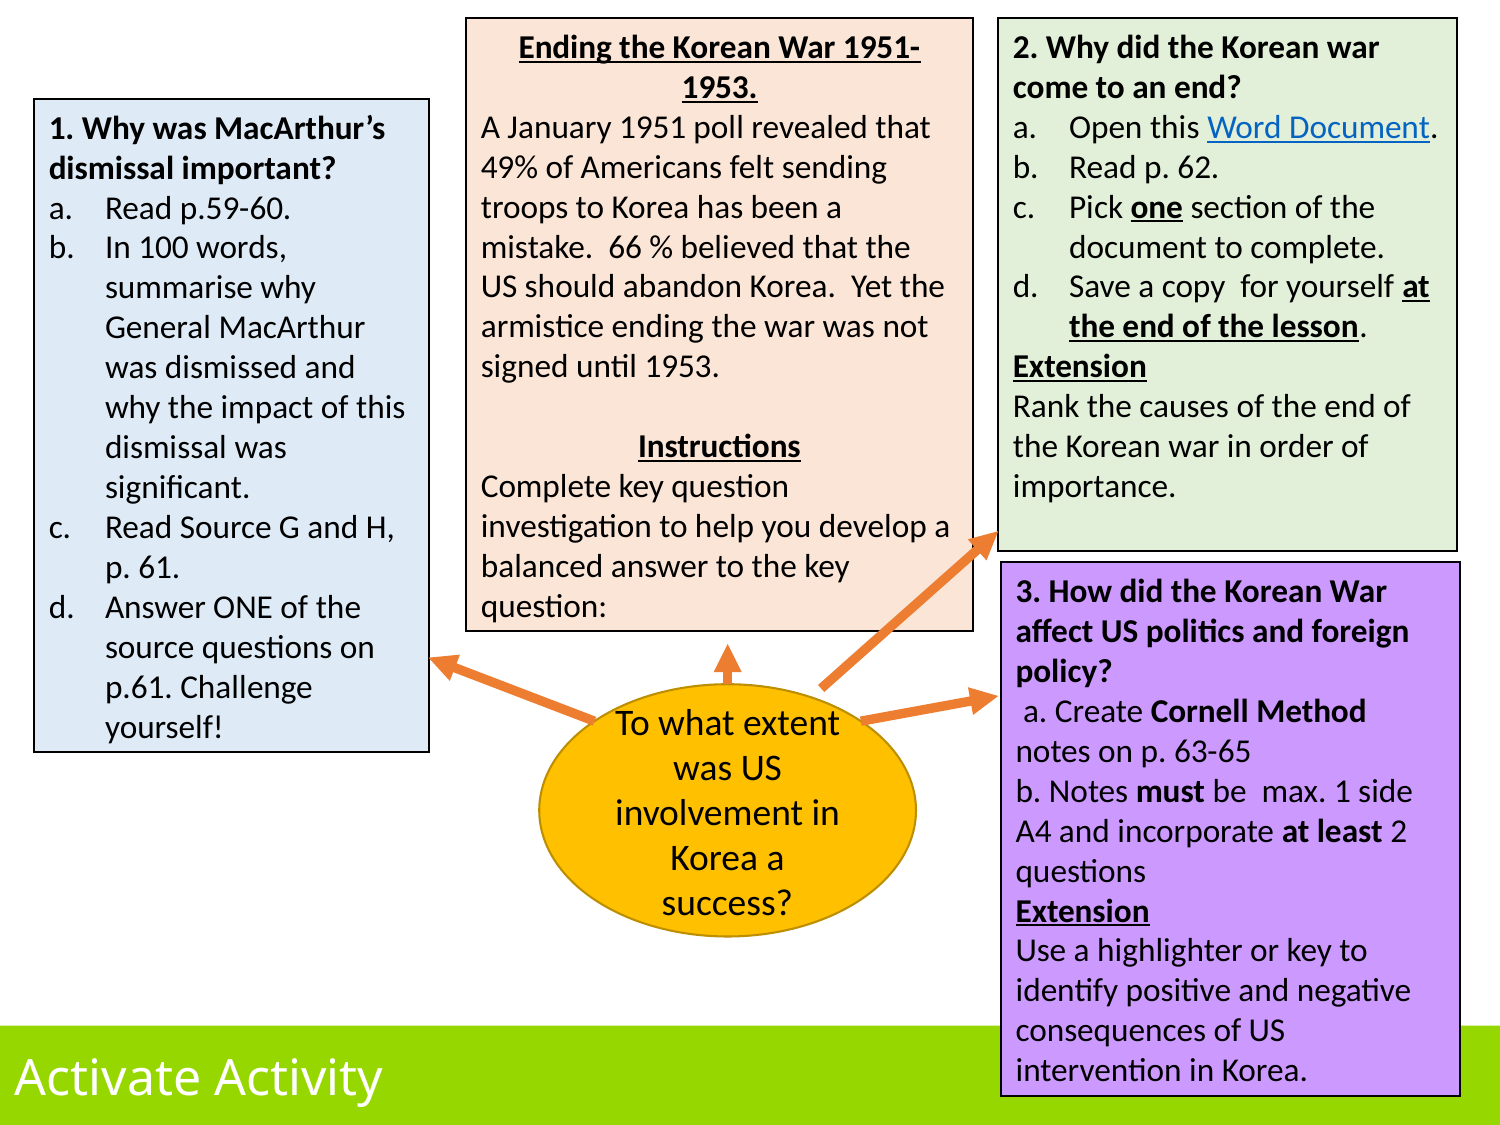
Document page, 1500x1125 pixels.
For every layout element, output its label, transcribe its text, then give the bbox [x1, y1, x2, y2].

text_box Ending the Korean War 1951-1953. A January 1951 poll revealed that 49% of Americans felt sending troops to Korea has been a mistake. 66 % believed that the US should abandon Korea. Yet the armistice ending the war was not signed until 1953. Instructions Complete key question investigation to help you develop a balanced answer to the key question: [465, 17, 974, 632]
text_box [428, 657, 595, 722]
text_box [860, 695, 999, 722]
text_box To what extent was US involvement in Korea a success? [538, 683, 918, 938]
text_box 1. Why was MacArthur’s dismissal important? Read p.59-60. In 100 words, summarise why General MacArthur was dismissed and why the impact of this dismissal was significant. Read Source G and H, p. 61. Answer ONE of the source questions on p.61. Challenge yourself! [33, 98, 430, 753]
text_box 2. Why did the Korean war come to an end? Open this Word Document. Read p. 62. Pick one section of the document to complete. Save a copy for yourself at the end of the lesson. Extension Rank the causes of the end of the Korean war in order of importance. [997, 17, 1458, 552]
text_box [821, 531, 999, 689]
text_box 3. How did the Korean War affect US politics and foreign policy? a. Create Cornell Method notes on p. 63-65 b. Notes must be max. 1 side A4 and incorporate at least 2 questions Extension Use a highlighter or key to identify positive and negative consequences of US intervention in Korea. [1000, 561, 1461, 1097]
text_box Activate Activity [0, 1025, 1500, 1125]
